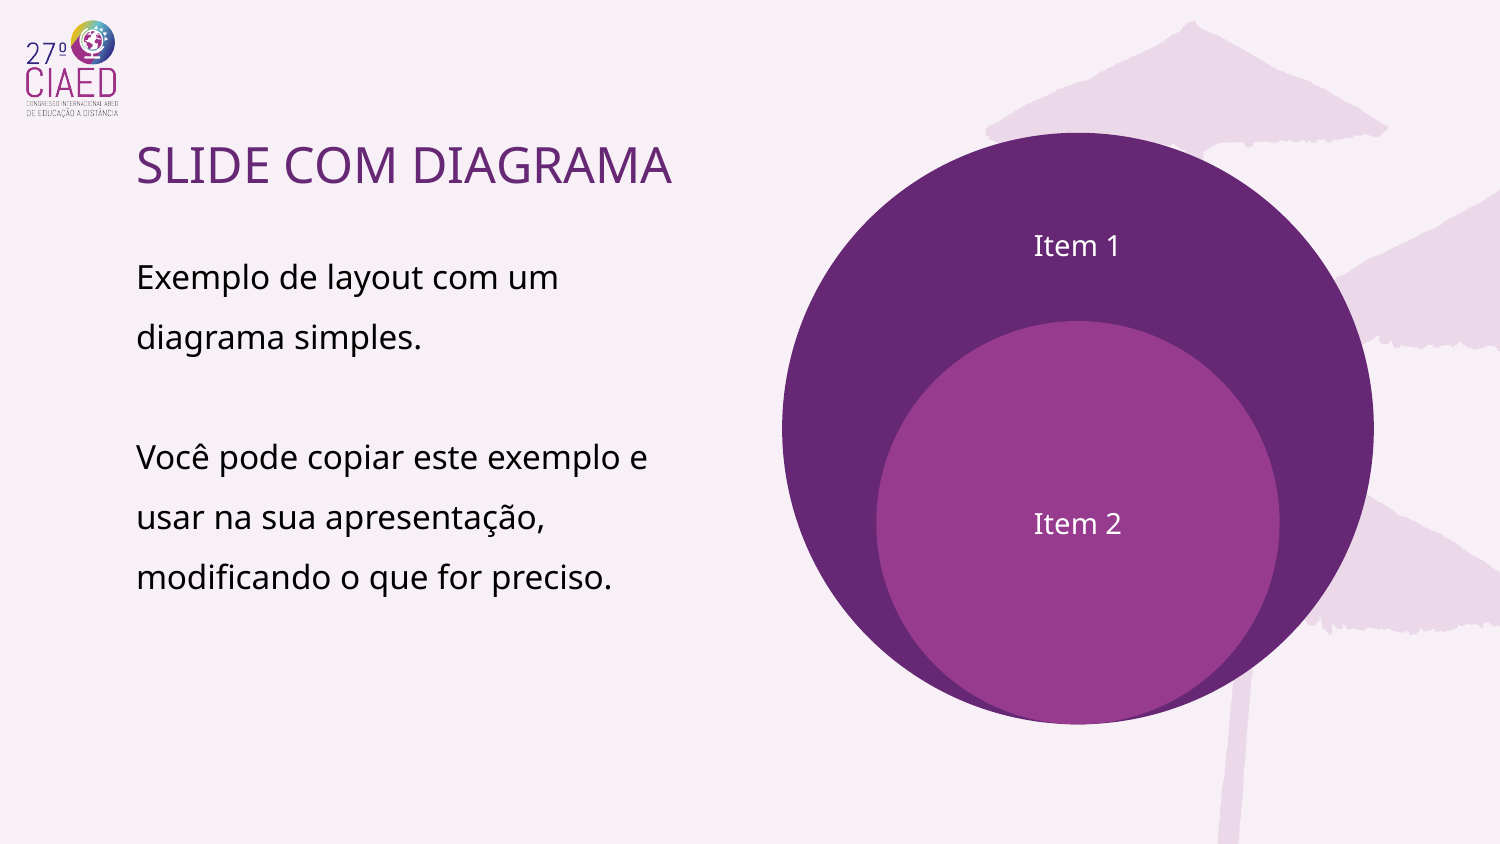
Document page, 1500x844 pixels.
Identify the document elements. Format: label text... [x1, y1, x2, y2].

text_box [875, 320, 1280, 725]
picture [0, 0, 1500, 844]
text_box Exemplo de layout com um diagrama simples. Você pode copiar este exemplo e usar na sua apresentação, modificando o que for preciso. [121, 221, 694, 611]
text_box SLIDE COM DIAGRAMA [121, 118, 764, 208]
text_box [781, 132, 1375, 725]
